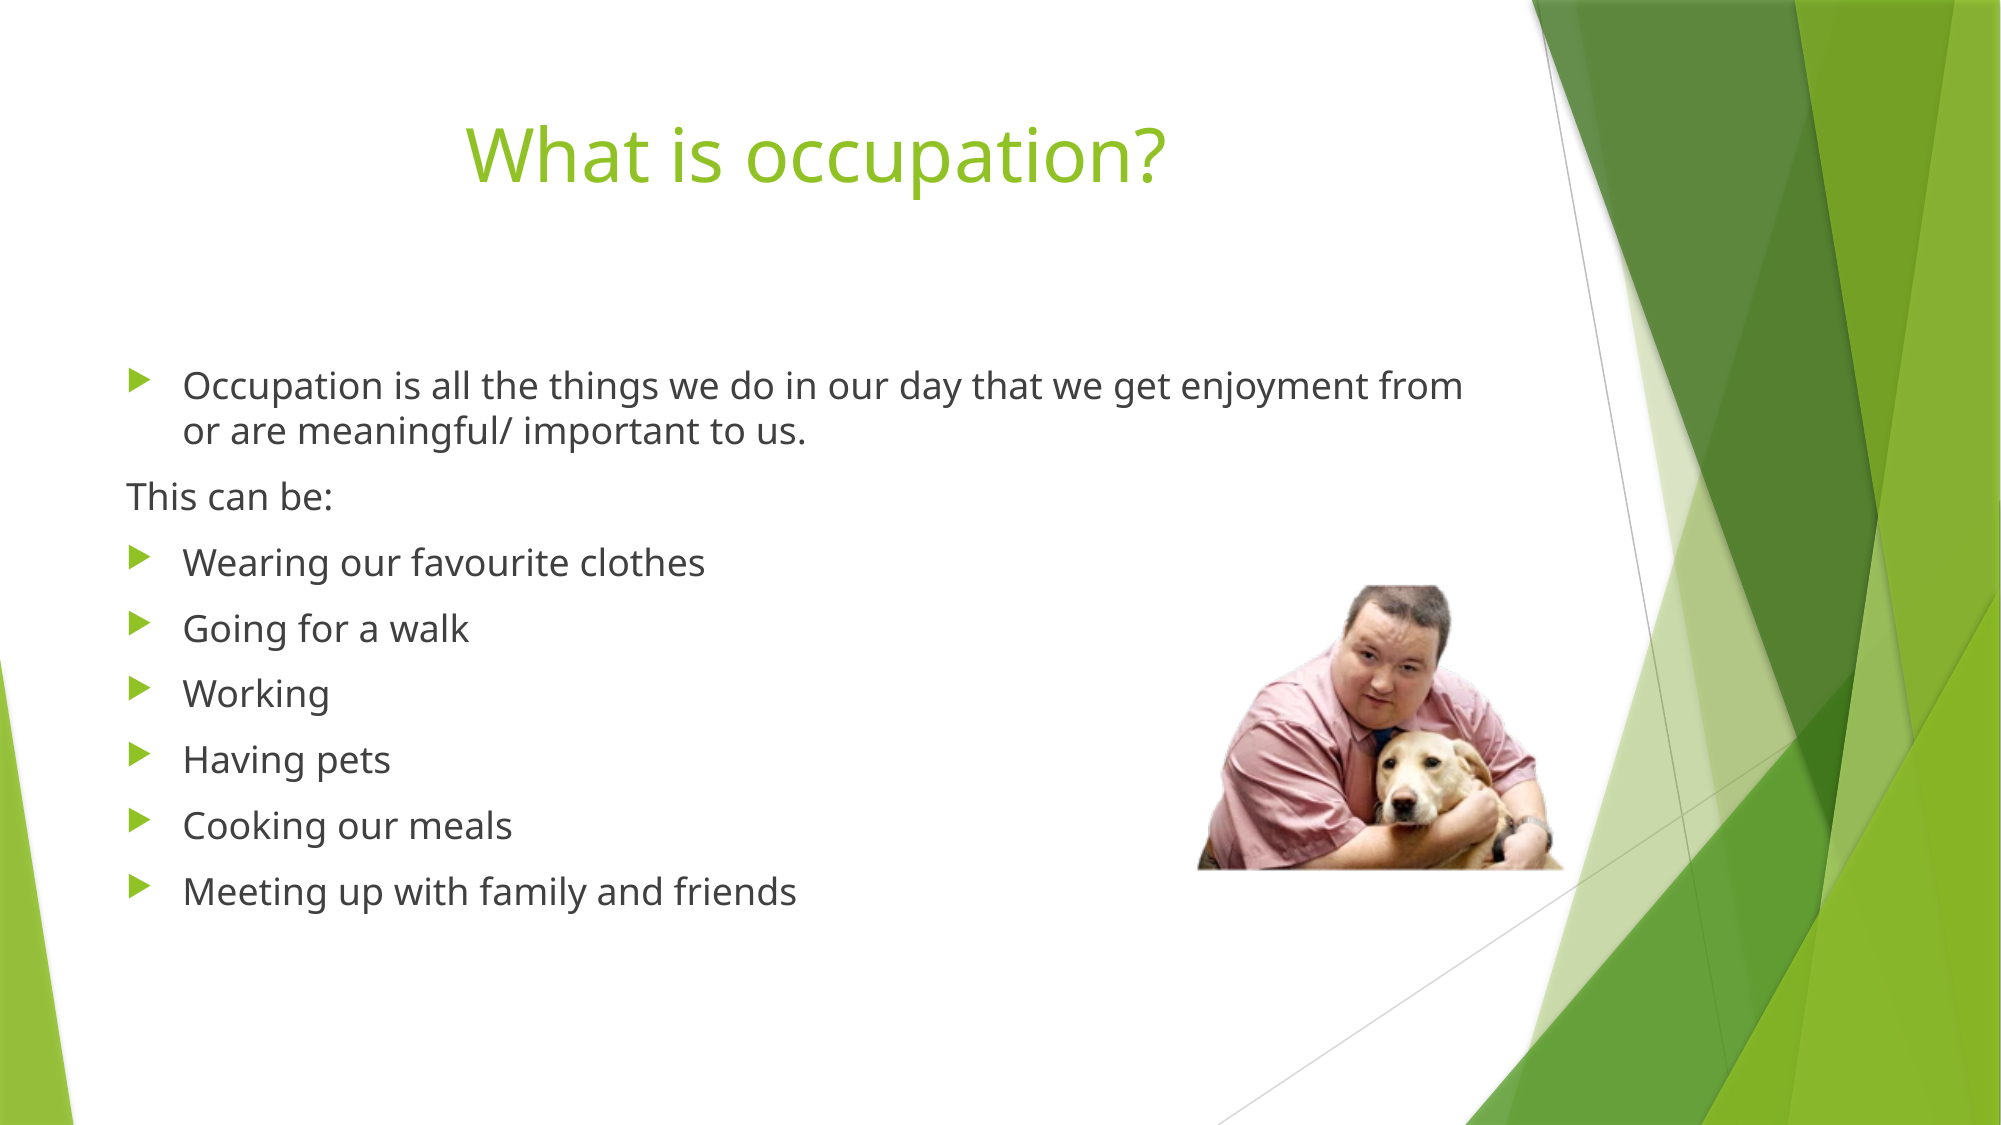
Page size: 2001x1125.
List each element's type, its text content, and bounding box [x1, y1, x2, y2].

title What is occupation? [111, 99, 1522, 317]
picture [1193, 539, 1570, 916]
list Occupation is all the things we do in our day that we get enjoyment from or are meaningful/ important to us. This can be: Wearing our favourite clothes Going for a walk Working Having pets Cooking our meals Meeting up with family and friends [111, 354, 1522, 992]
